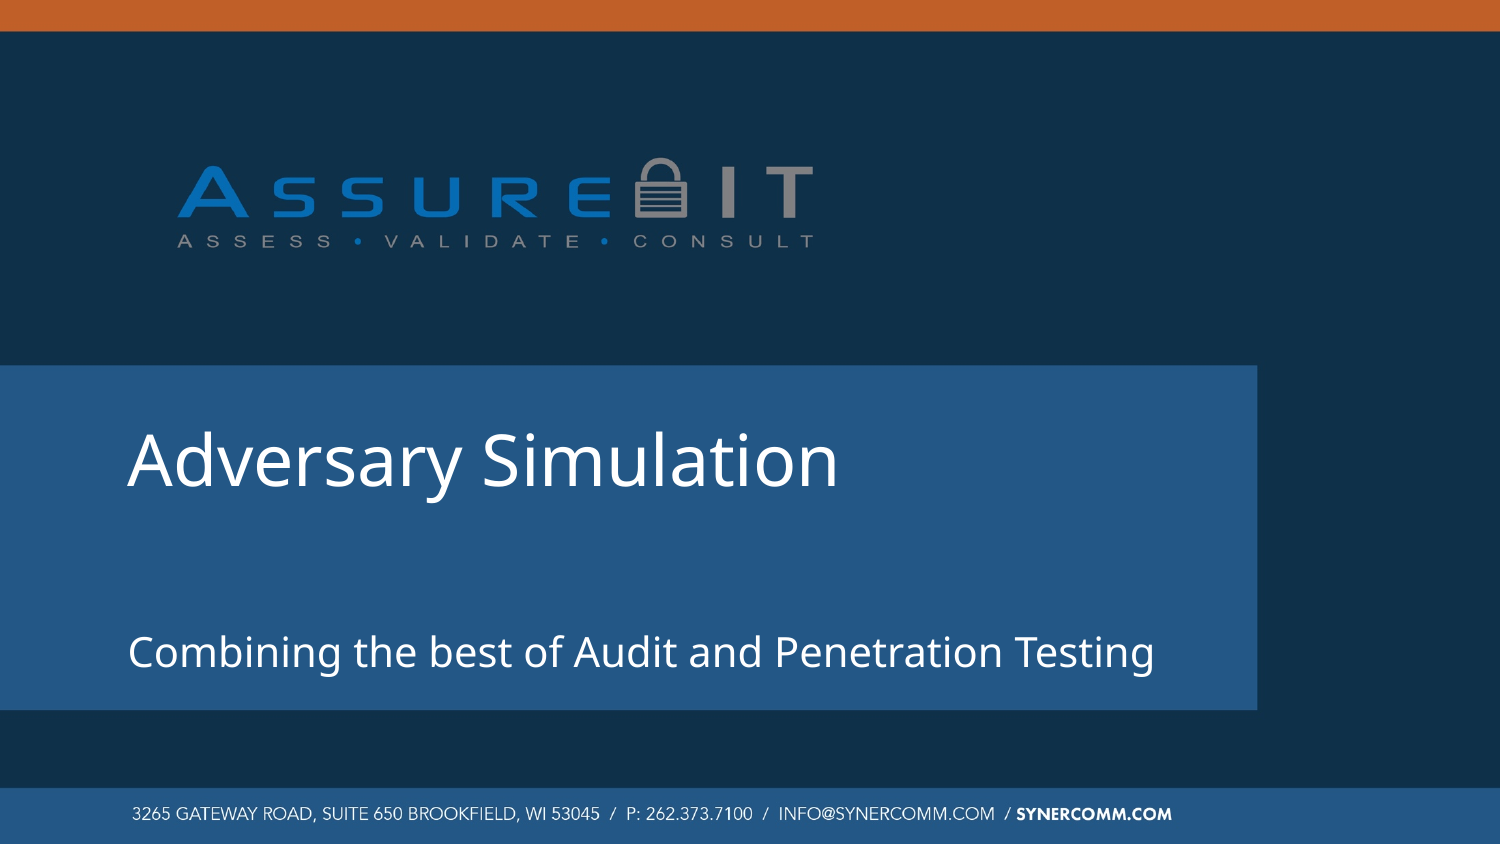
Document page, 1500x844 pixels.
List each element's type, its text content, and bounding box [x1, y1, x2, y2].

subtitle Combining the best of Audit and Penetration Testing [112, 618, 1192, 706]
picture [0, 0, 1500, 844]
title Adversary Simulation [112, 406, 1192, 595]
